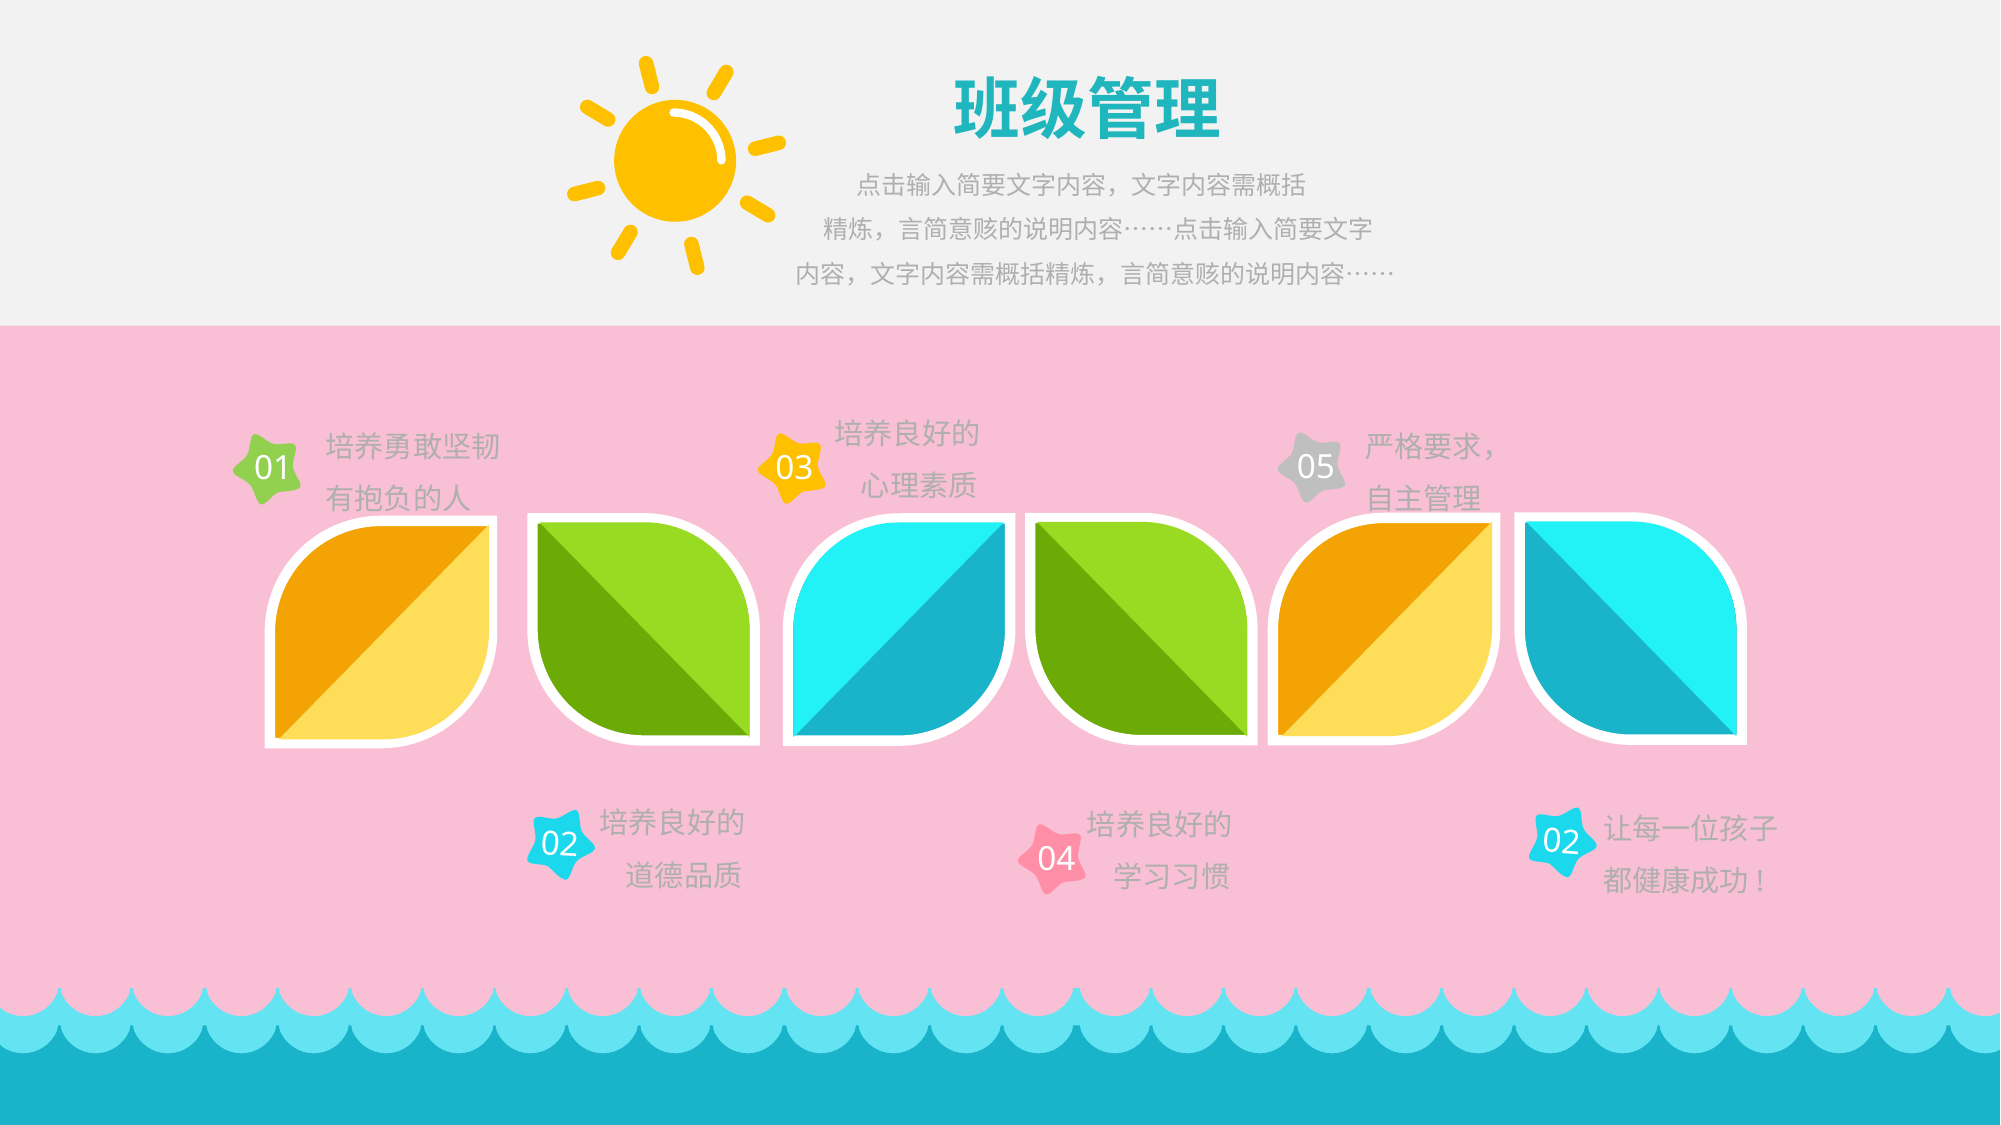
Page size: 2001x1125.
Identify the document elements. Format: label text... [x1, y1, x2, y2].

text_box 让每一位孩子 都健康成功! [1588, 785, 1794, 958]
text_box 严格要求， 自主管理 [1350, 402, 1592, 576]
text_box 培养良好的 道德品质 [584, 779, 917, 952]
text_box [570, 59, 781, 270]
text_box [233, 431, 313, 500]
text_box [269, 520, 493, 744]
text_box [1277, 430, 1355, 498]
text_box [532, 518, 755, 741]
text_box [0, 1024, 2000, 1125]
text_box [0, 987, 2000, 1052]
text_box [1528, 802, 1597, 875]
text_box 点击输入简要文字内容，文字内容需概括 精炼，言简意赅的说明内容……点击输入简要文字 内容，文字内容需概括精炼，言简意赅的说明内容…… [780, 146, 1431, 342]
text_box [1030, 517, 1253, 741]
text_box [758, 430, 834, 499]
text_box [787, 518, 1011, 741]
text_box [0, 0, 2000, 327]
text_box 班级管理 [939, 58, 1255, 146]
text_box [526, 804, 595, 878]
text_box 培养良好的 心理素质 [819, 390, 1194, 563]
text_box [1272, 517, 1496, 741]
text_box 培养良好的 学习习惯 [1072, 781, 1336, 954]
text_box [1519, 517, 1742, 740]
text_box 培养勇敢坚韧 有抱负的人 [310, 402, 638, 576]
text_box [1018, 821, 1096, 890]
